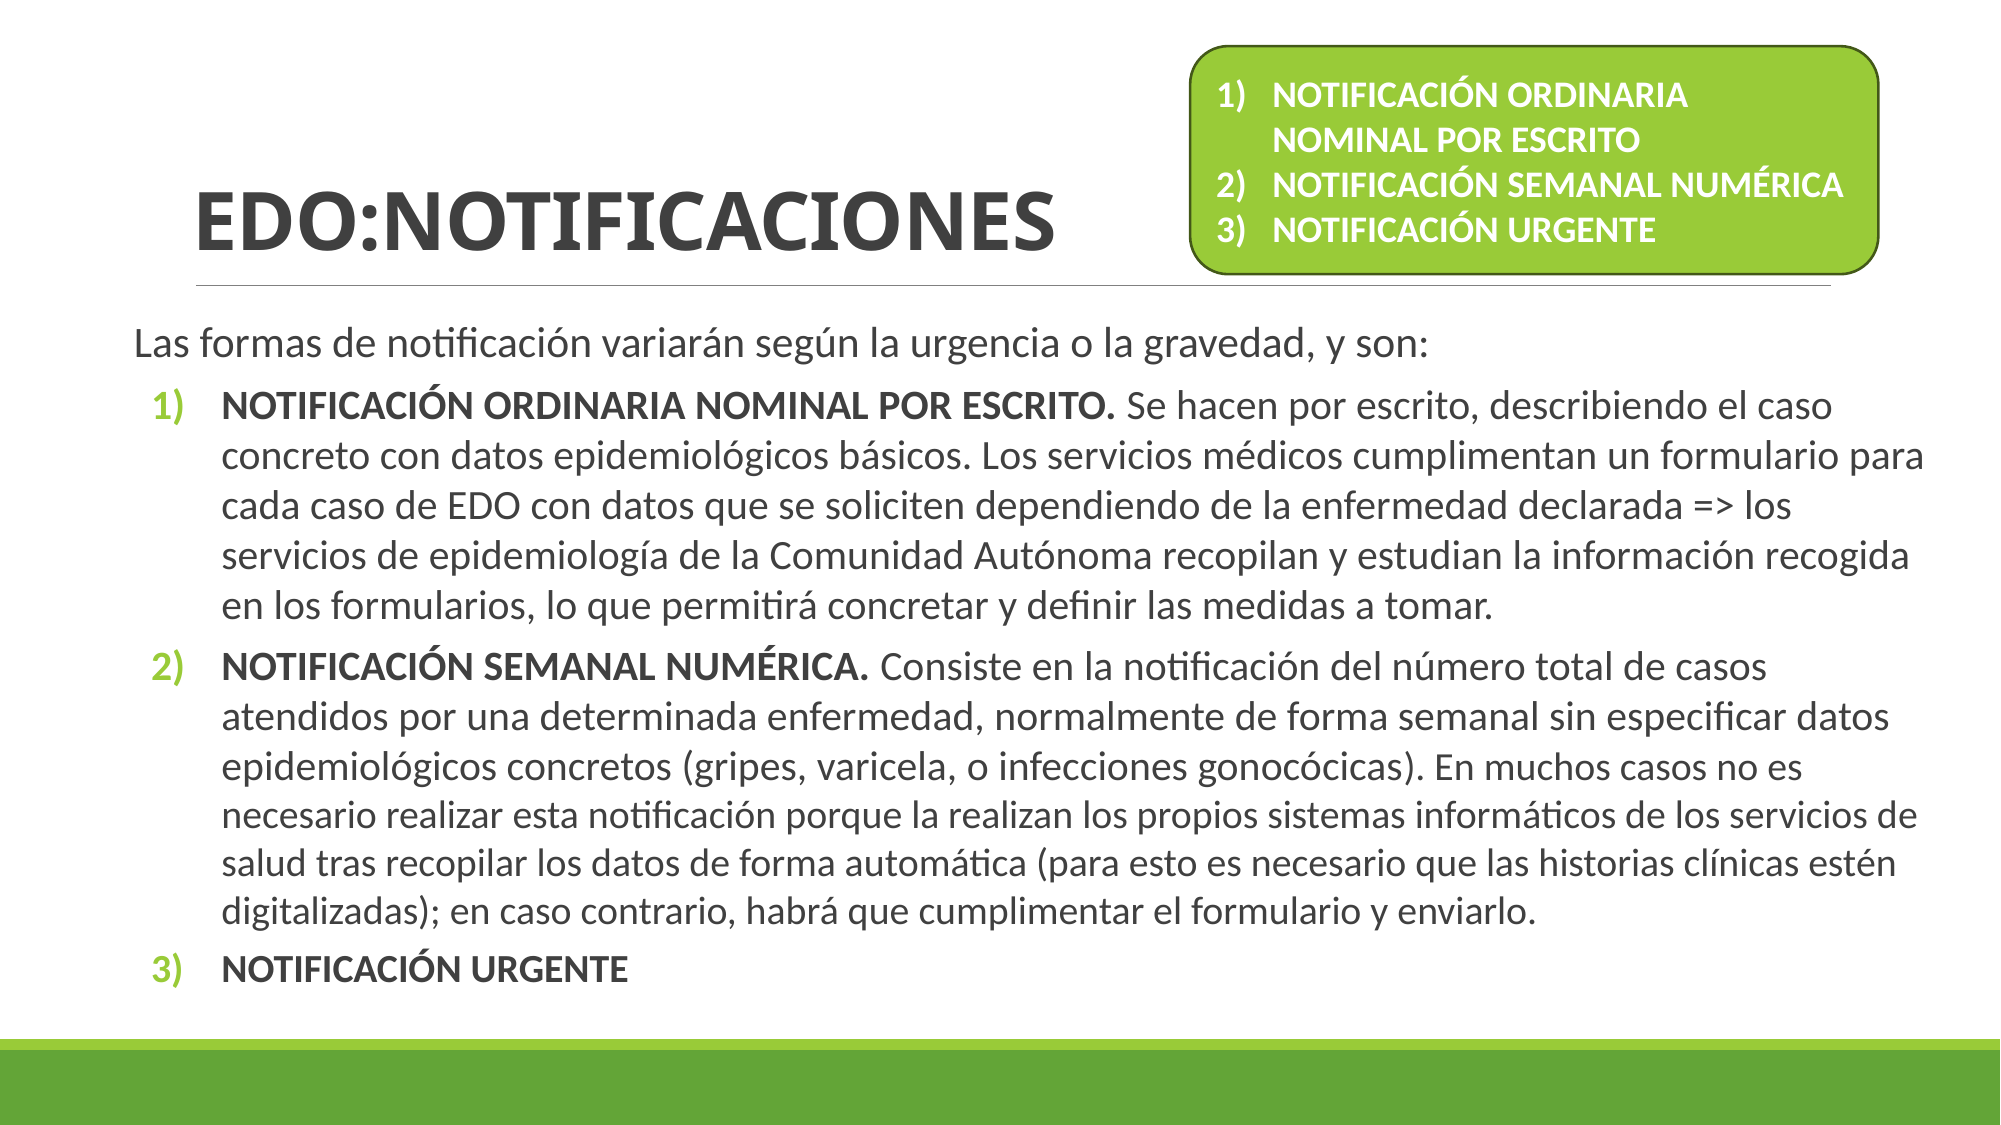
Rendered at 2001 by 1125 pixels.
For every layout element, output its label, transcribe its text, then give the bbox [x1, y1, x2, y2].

list Las formas de notificación variarán según la urgencia o la gravedad, y son: NOTIFICACIÓN ORDINARIA NOMINAL POR ESCRITO. Se hacen por escrito, describiendo el caso concreto con datos epidemiológicos básicos. Los servicios médicos cumplimentan un formulario para cada caso de EDO con datos que se soliciten dependiendo de la enfermedad declarada => los servicios de epidemiología de la Comunidad Autónoma recopilan y estudian la información recogida en los formularios, lo que permitirá concretar y definir las medidas a tomar. NOTIFICACIÓN SEMANAL NUMÉRICA. Consiste en la notificación del número total de casos atendidos por una determinada enfermedad, normalmente de forma semanal sin especificar datos epidemiológicos concretos (gripes, varicela, o infecciones gonocócicas). En muchos casos no es necesario realizar esta notificación porque la realizan los propios sistemas informáticos de los servicios de salud tras recopilar los datos de forma automática (para esto es necesario que las historias clínicas estén digitalizadas); en caso contrario, habrá que cumplimentar el formulario y enviarlo. NOTIFICACIÓN URGENTE [120, 306, 1933, 1007]
title EDO:NOTIFICACIONES [177, 76, 1217, 275]
text_box NOTIFICACIÓN ORDINARIA NOMINAL POR ESCRITO NOTIFICACIÓN SEMANAL NUMÉRICA NOTIFICACIÓN URGENTE [1188, 44, 1880, 276]
